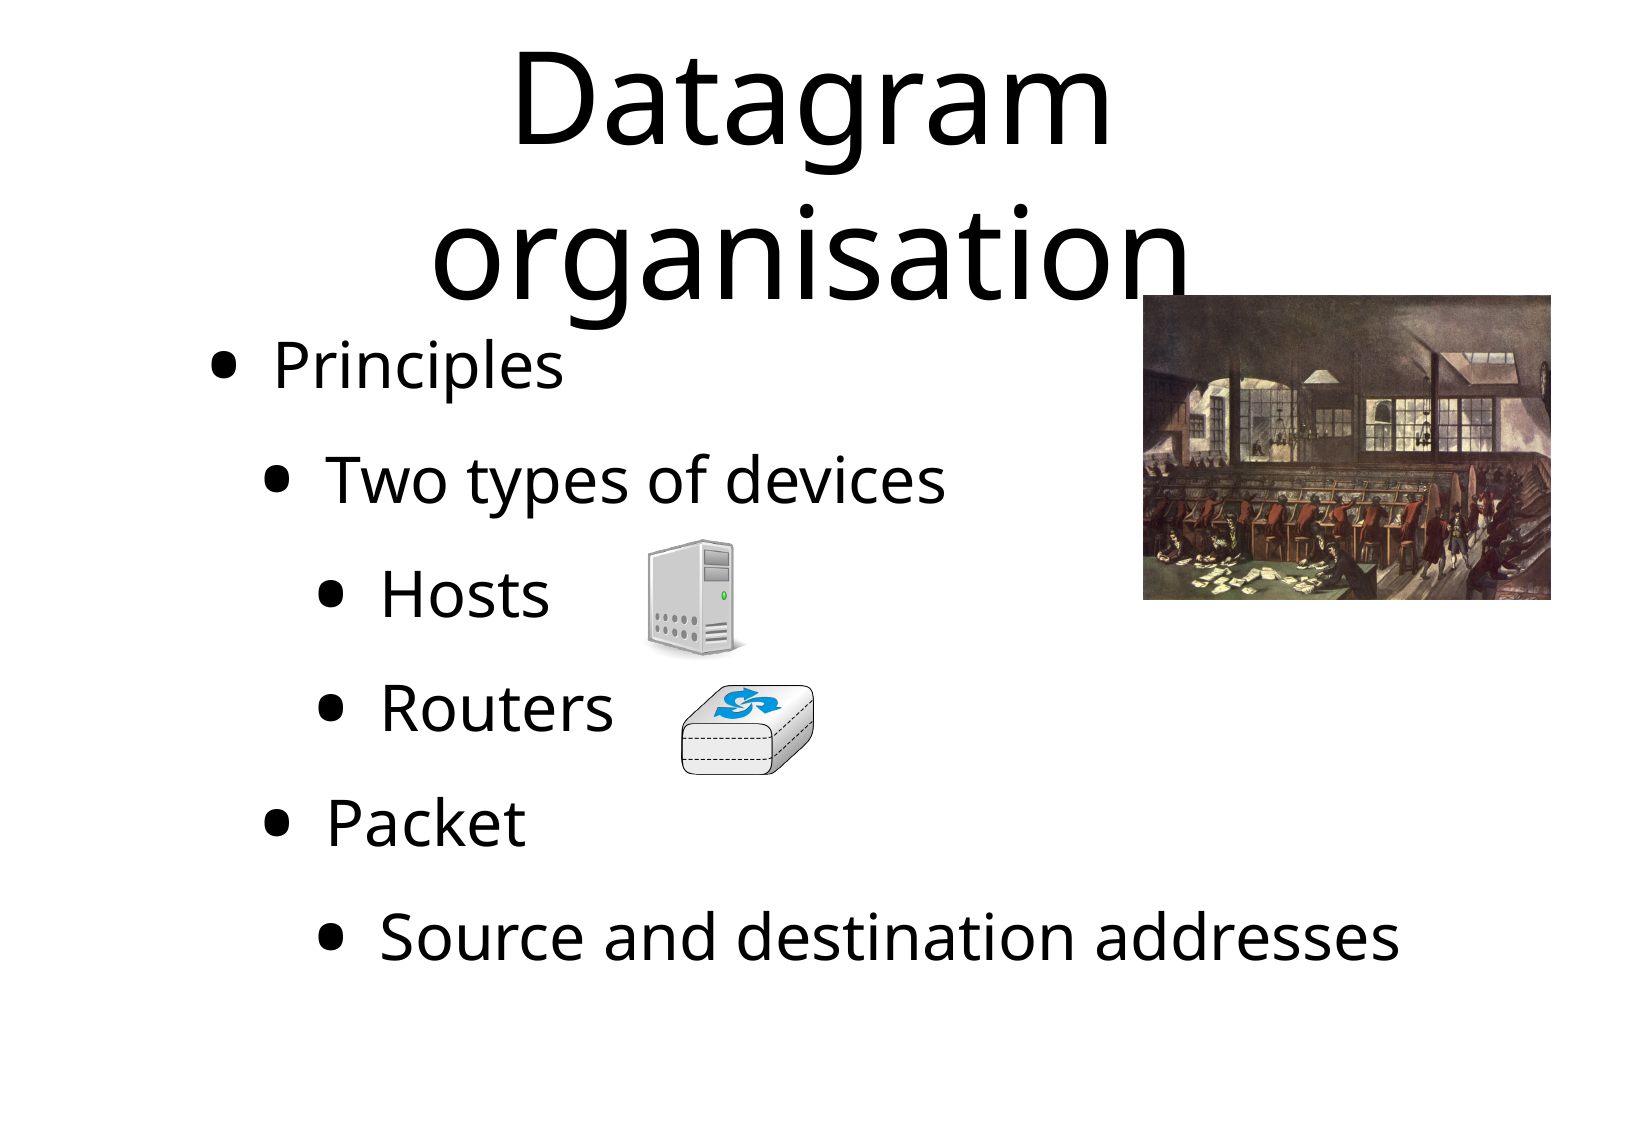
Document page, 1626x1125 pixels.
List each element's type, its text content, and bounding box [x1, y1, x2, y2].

picture [641, 539, 748, 661]
picture [1142, 295, 1551, 601]
list Principles Two types of devices Hosts Routers Packet Source and destination addresses [158, 319, 1467, 979]
title Datagram organisation [158, 29, 1467, 311]
picture [681, 685, 814, 775]
